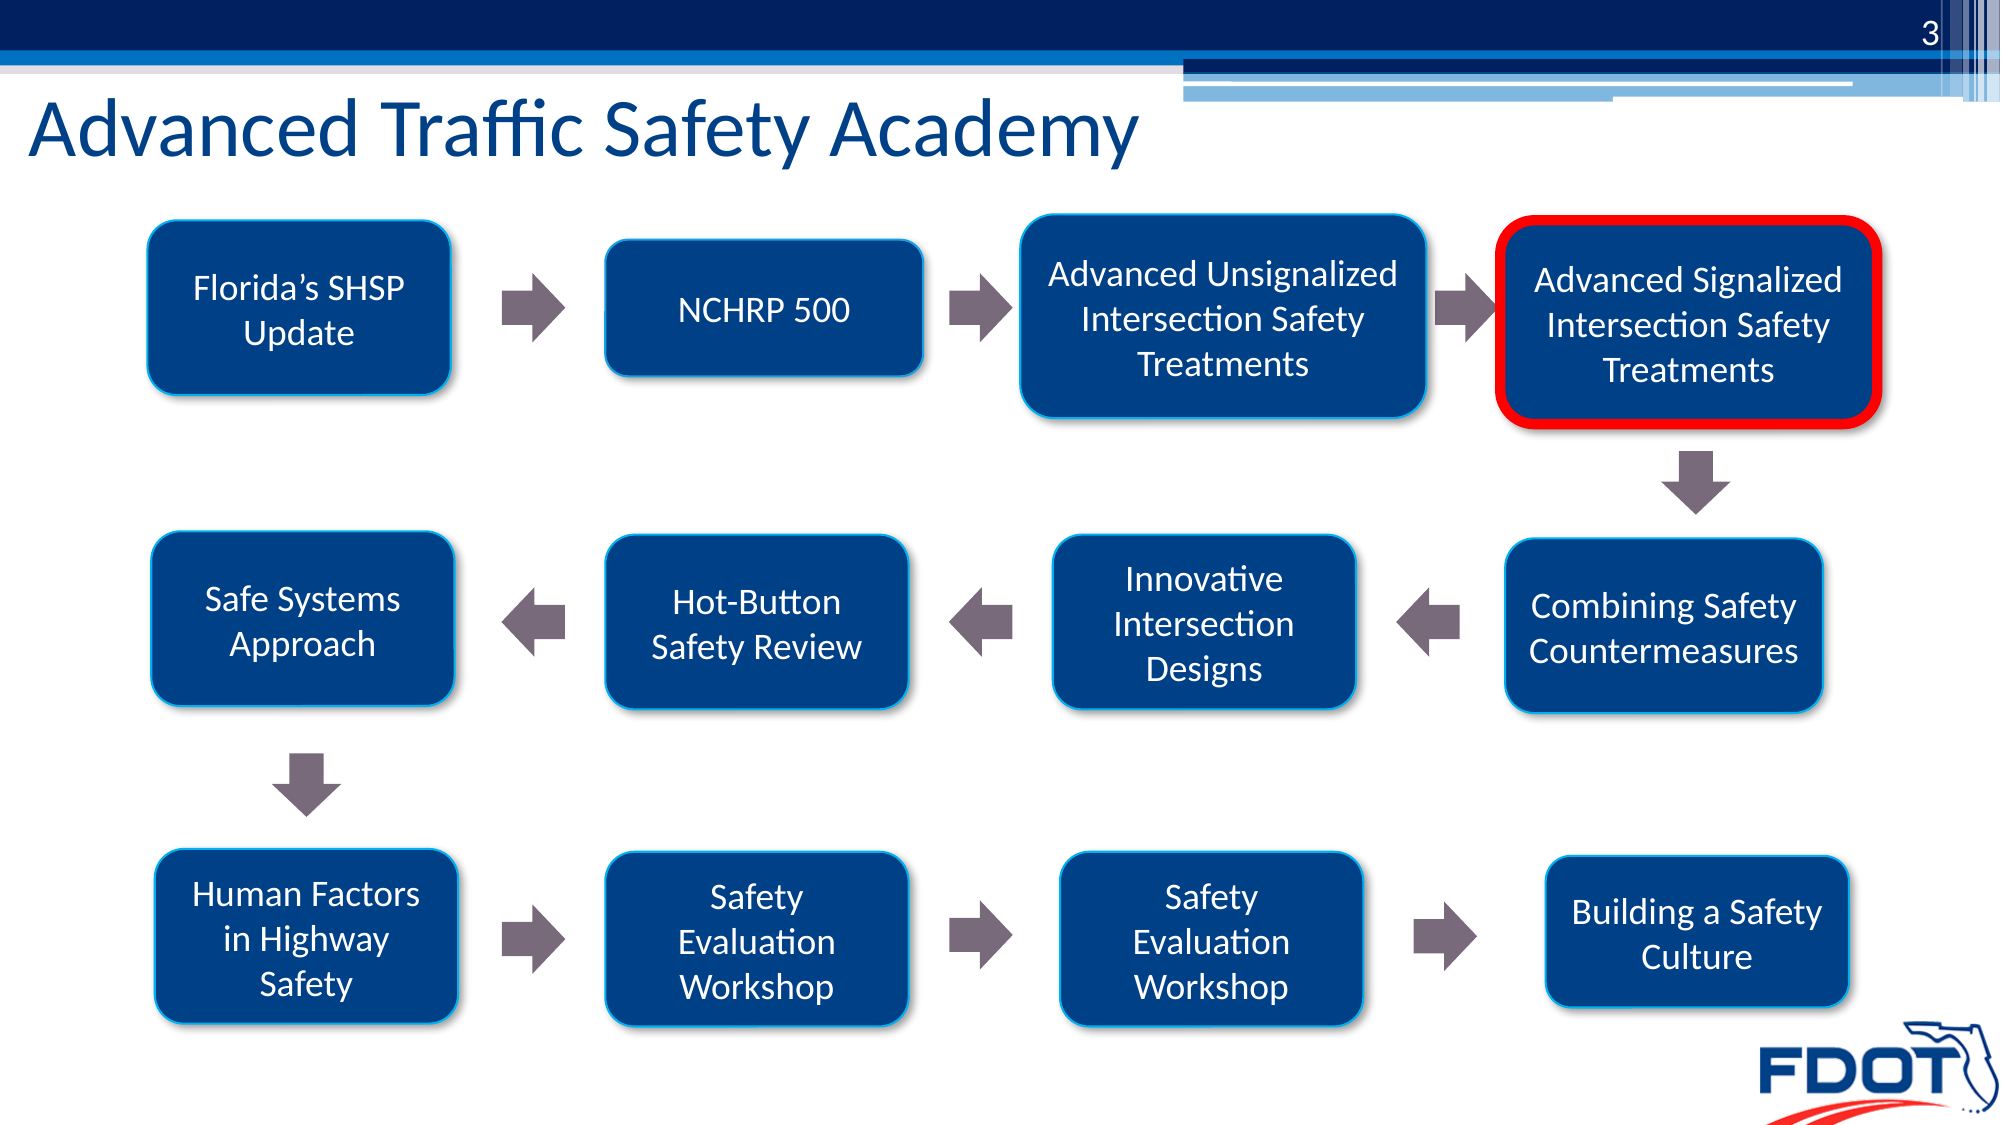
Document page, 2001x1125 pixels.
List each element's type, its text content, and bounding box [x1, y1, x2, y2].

text_box Safety Evaluation Workshop [604, 850, 910, 1028]
text_box Hot-Button Safety Review [604, 533, 910, 711]
text_box Innovative Intersection Designs [1051, 533, 1358, 711]
text_box Building a Safety Culture [1544, 854, 1851, 1009]
text_box [1396, 587, 1460, 657]
text_box [501, 587, 565, 657]
text_box [271, 753, 342, 817]
text_box Human Factors in Highway Safety [153, 847, 460, 1025]
text_box Advanced Signalized Intersection Safety Treatments [1499, 219, 1879, 426]
text_box Combining Safety Countermeasures [1504, 537, 1825, 715]
title Advanced Traffic Safety Academy [14, 46, 1718, 201]
text_box Safe Systems Approach [150, 530, 456, 708]
text_box [948, 587, 1013, 657]
text_box [1661, 451, 1731, 515]
picture [1759, 1021, 2000, 1125]
text_box [949, 900, 1013, 970]
text_box NCHRP 500 [604, 238, 925, 378]
text_box [949, 272, 1013, 343]
slide_number 3 [1788, 0, 1955, 61]
text_box [501, 904, 566, 974]
text_box [1413, 901, 1478, 972]
text_box [501, 272, 566, 343]
text_box Advanced Unsignalized Intersection Safety Treatments [1019, 213, 1428, 420]
text_box Safety Evaluation Workshop [1059, 850, 1365, 1028]
text_box [1437, 272, 1498, 343]
text_box Florida’s SHSP Update [146, 219, 452, 397]
